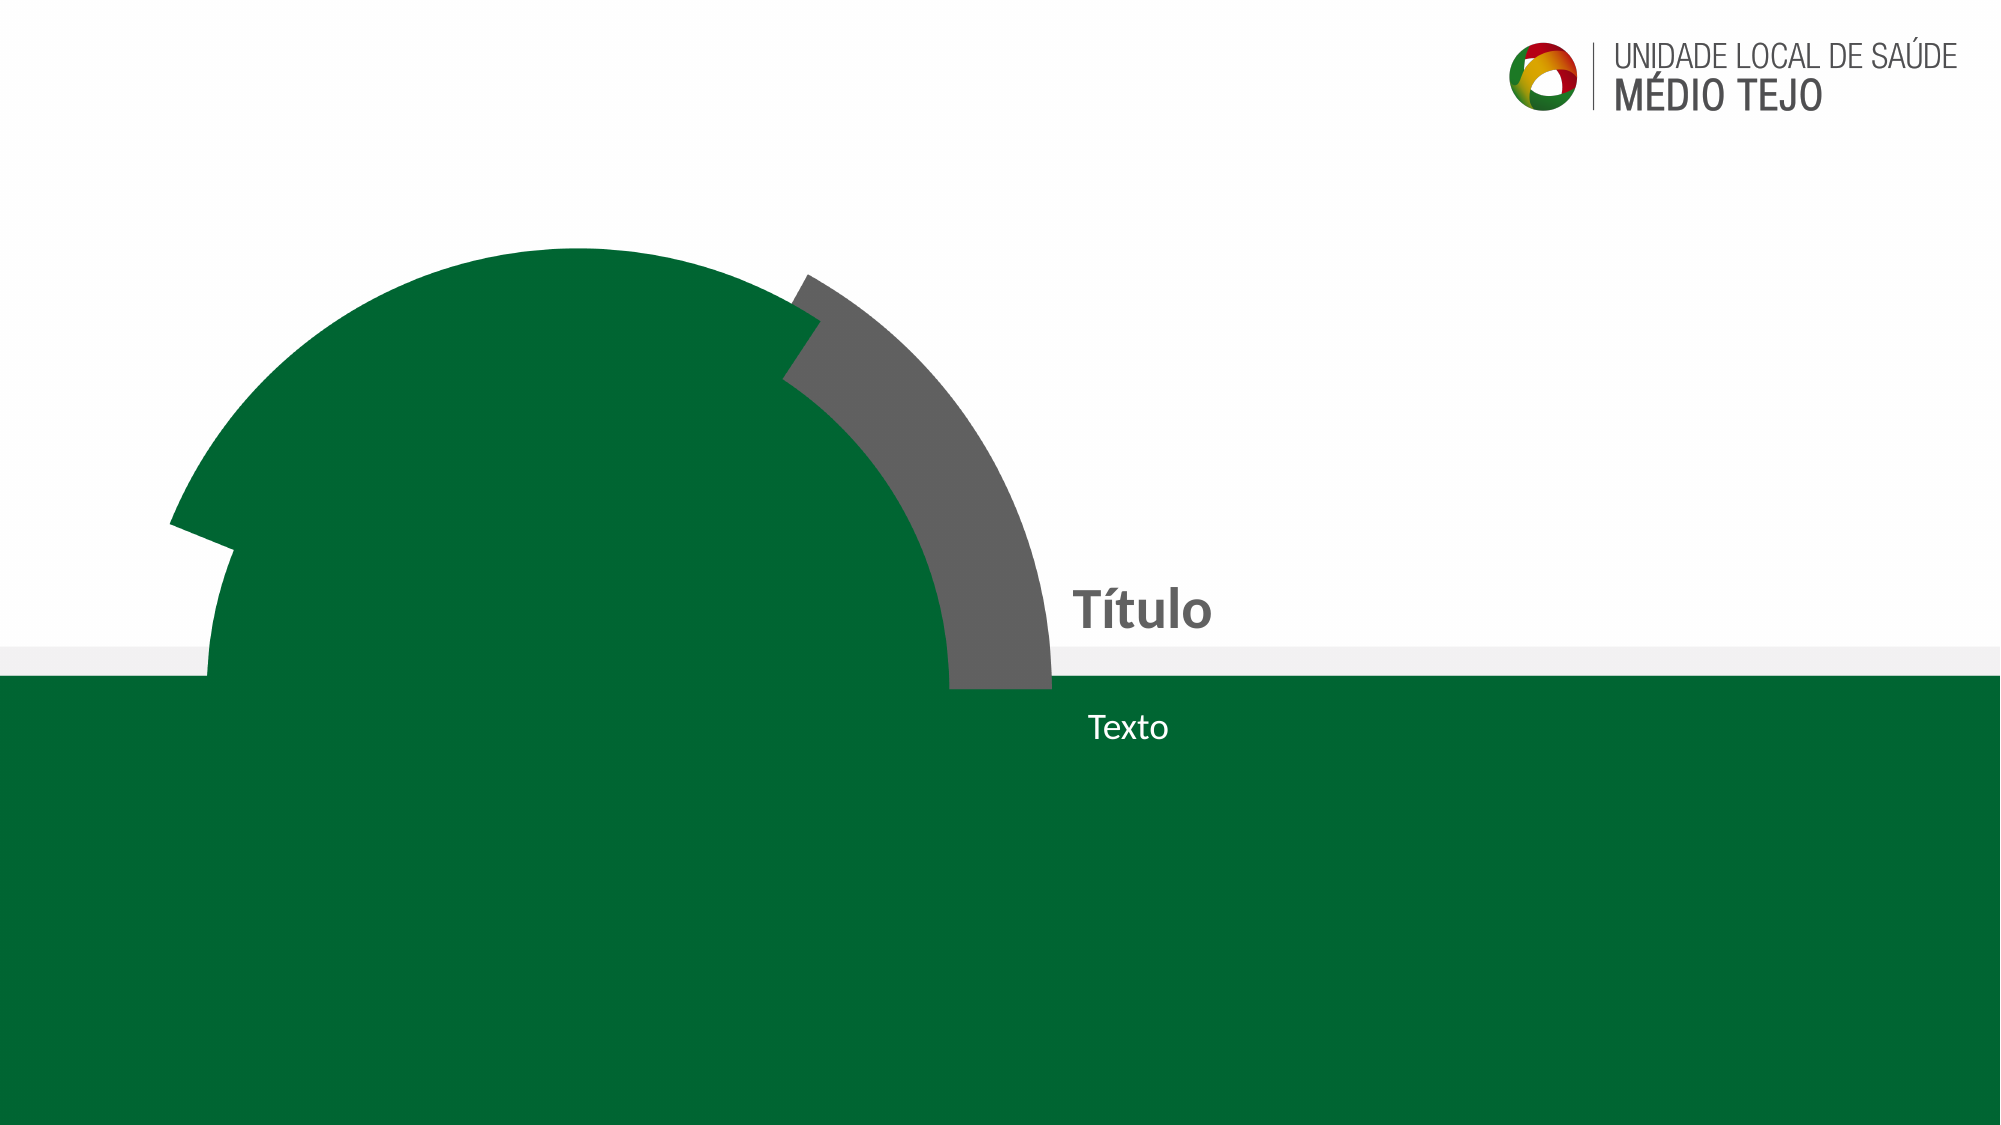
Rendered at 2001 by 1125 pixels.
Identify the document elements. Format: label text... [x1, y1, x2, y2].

picture [0, 0, 2000, 1125]
text_box Texto [1073, 694, 1356, 755]
text_box Título [1057, 562, 1341, 648]
